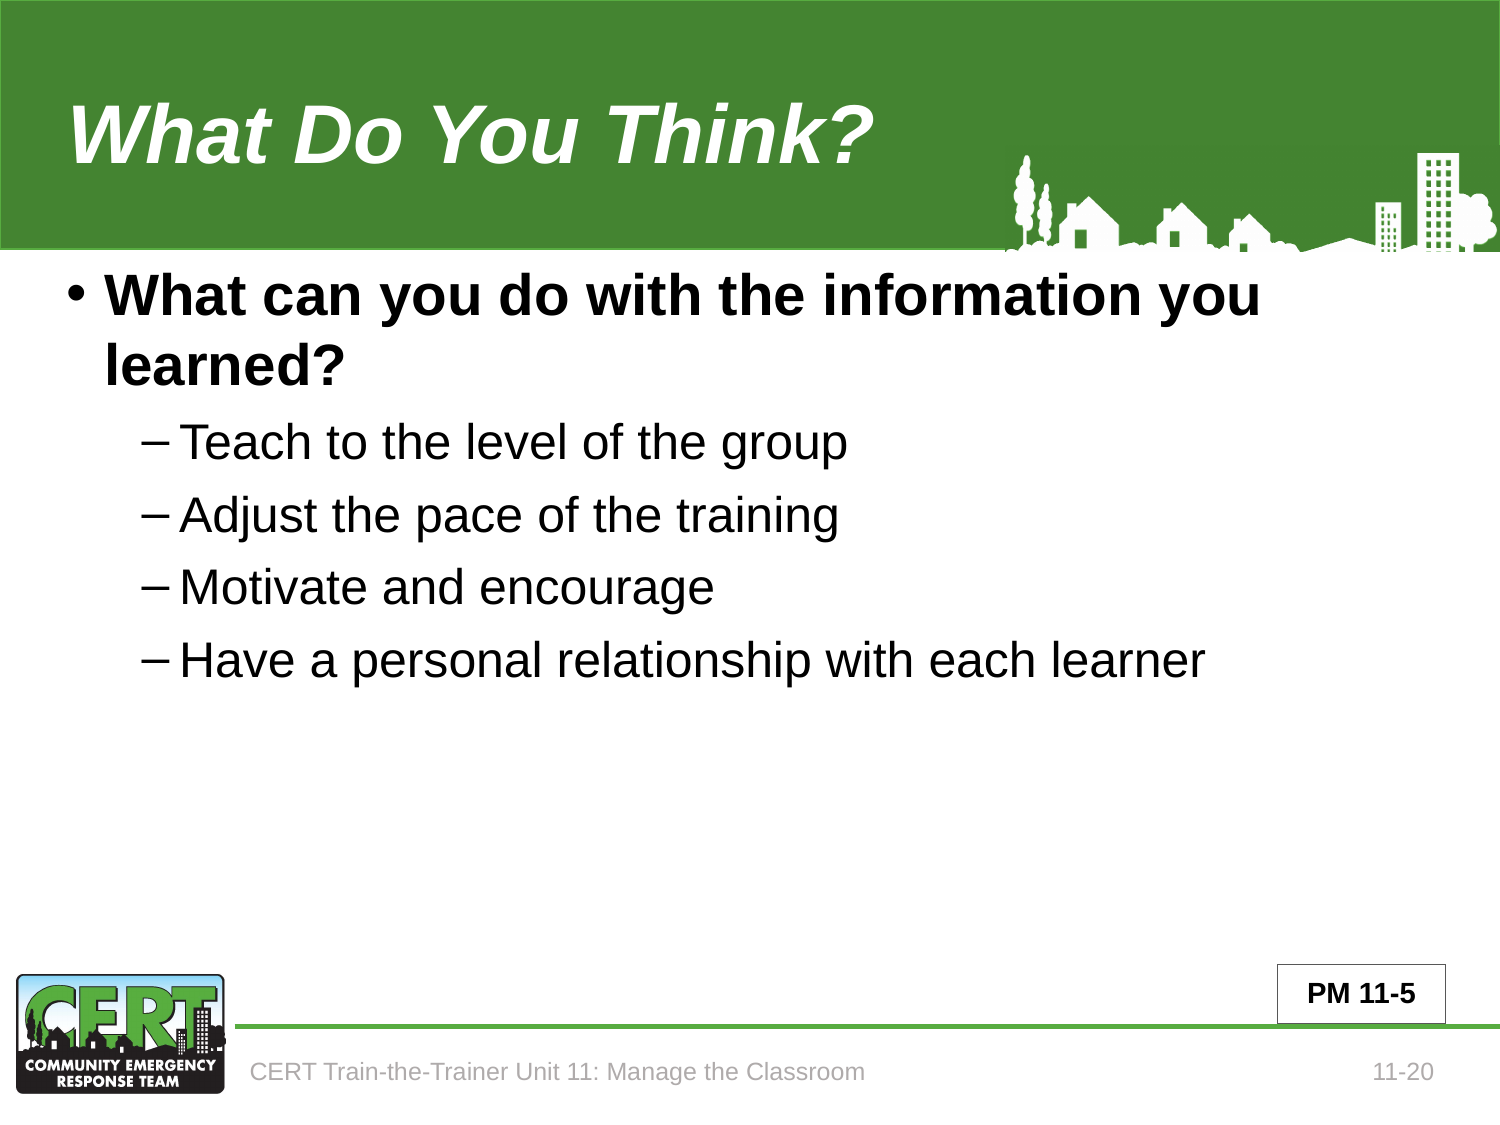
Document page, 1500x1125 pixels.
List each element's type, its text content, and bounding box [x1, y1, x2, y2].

list What can you do with the information you learned? Teach to the level of the group Adjust the pace of the training Motivate and encourage Have a personal relationship with each learner [51, 249, 1449, 1034]
list CERT Train-the-Trainer Unit 11: Manage the Classroom [234, 1047, 963, 1098]
title What To Do With This Information [44, 125, 997, 293]
picture [1005, 145, 1500, 252]
list PM 11-5 [1277, 964, 1446, 1024]
text_box What Do You Think? [52, 53, 1005, 221]
list 11-20 [1153, 1047, 1450, 1098]
picture [15, 973, 226, 1094]
